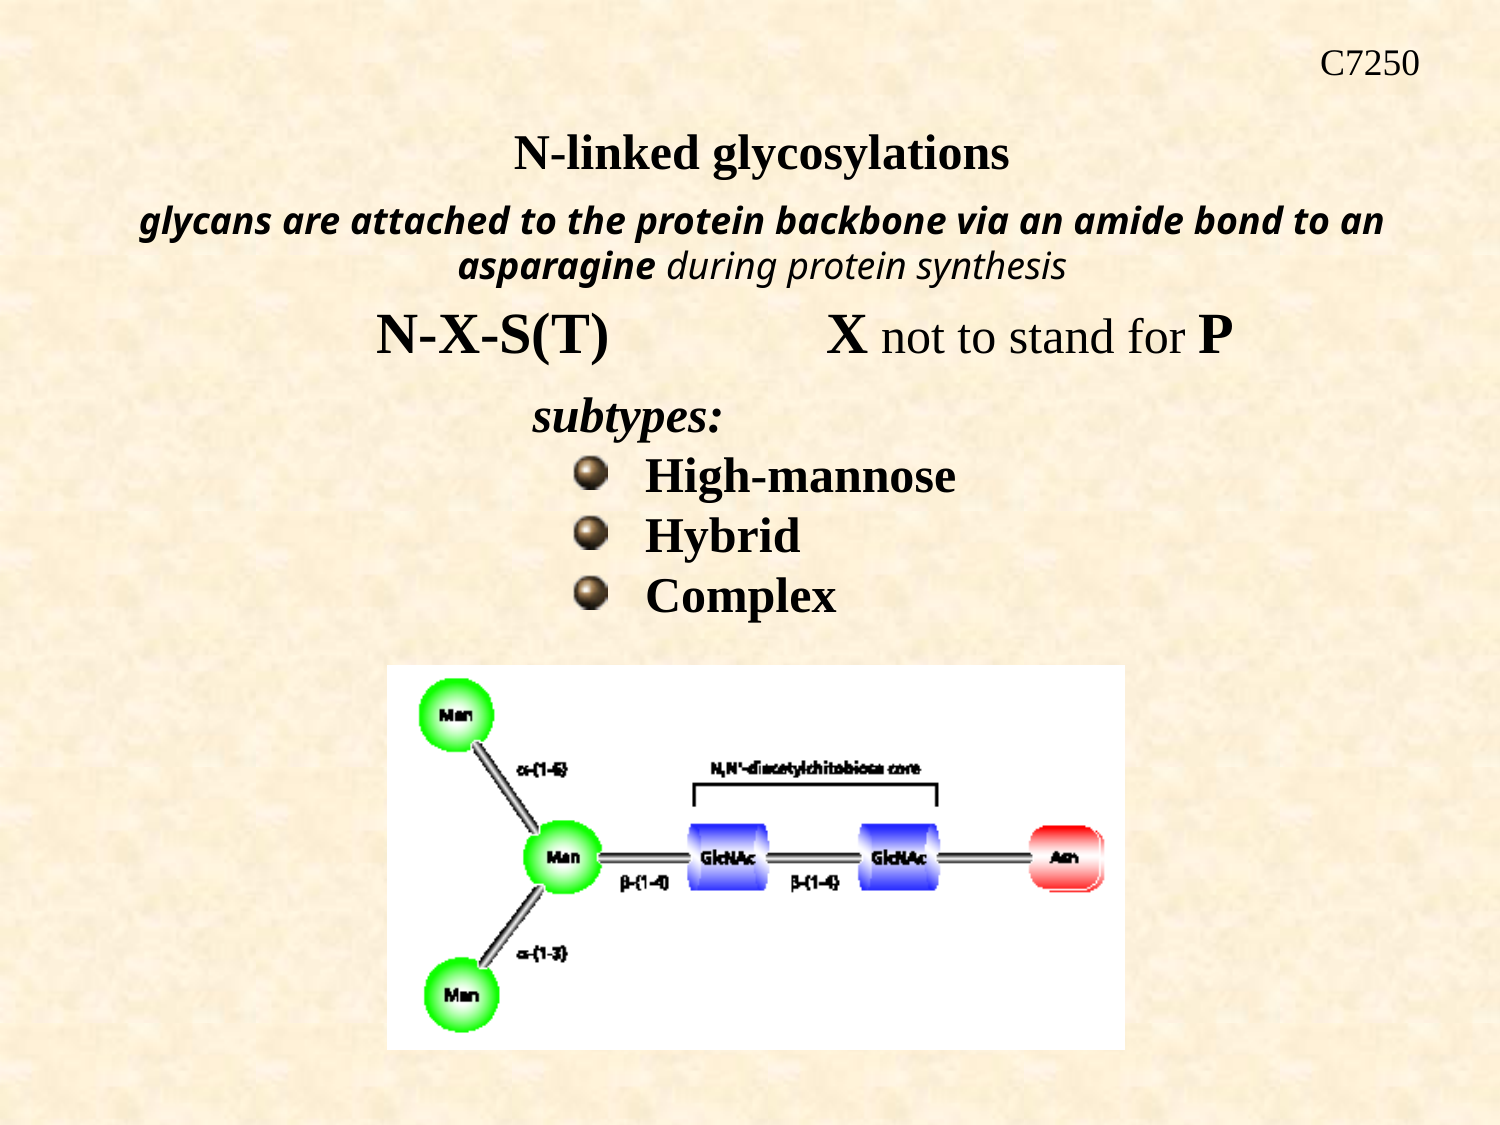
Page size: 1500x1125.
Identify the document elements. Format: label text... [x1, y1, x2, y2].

text_box subtypes: High-mannose Hybrid Complex [517, 374, 972, 630]
text_box N-X-S(T) X not to stand for P [361, 287, 1292, 373]
text_box glycans are attached to the protein backbone via an amide bond to an asparagine during protein synthesis [112, 189, 1413, 295]
text_box N-linked glycosylations [498, 112, 1025, 188]
text_box C7250 [1305, 30, 1436, 91]
picture [0, 0, 1500, 1125]
